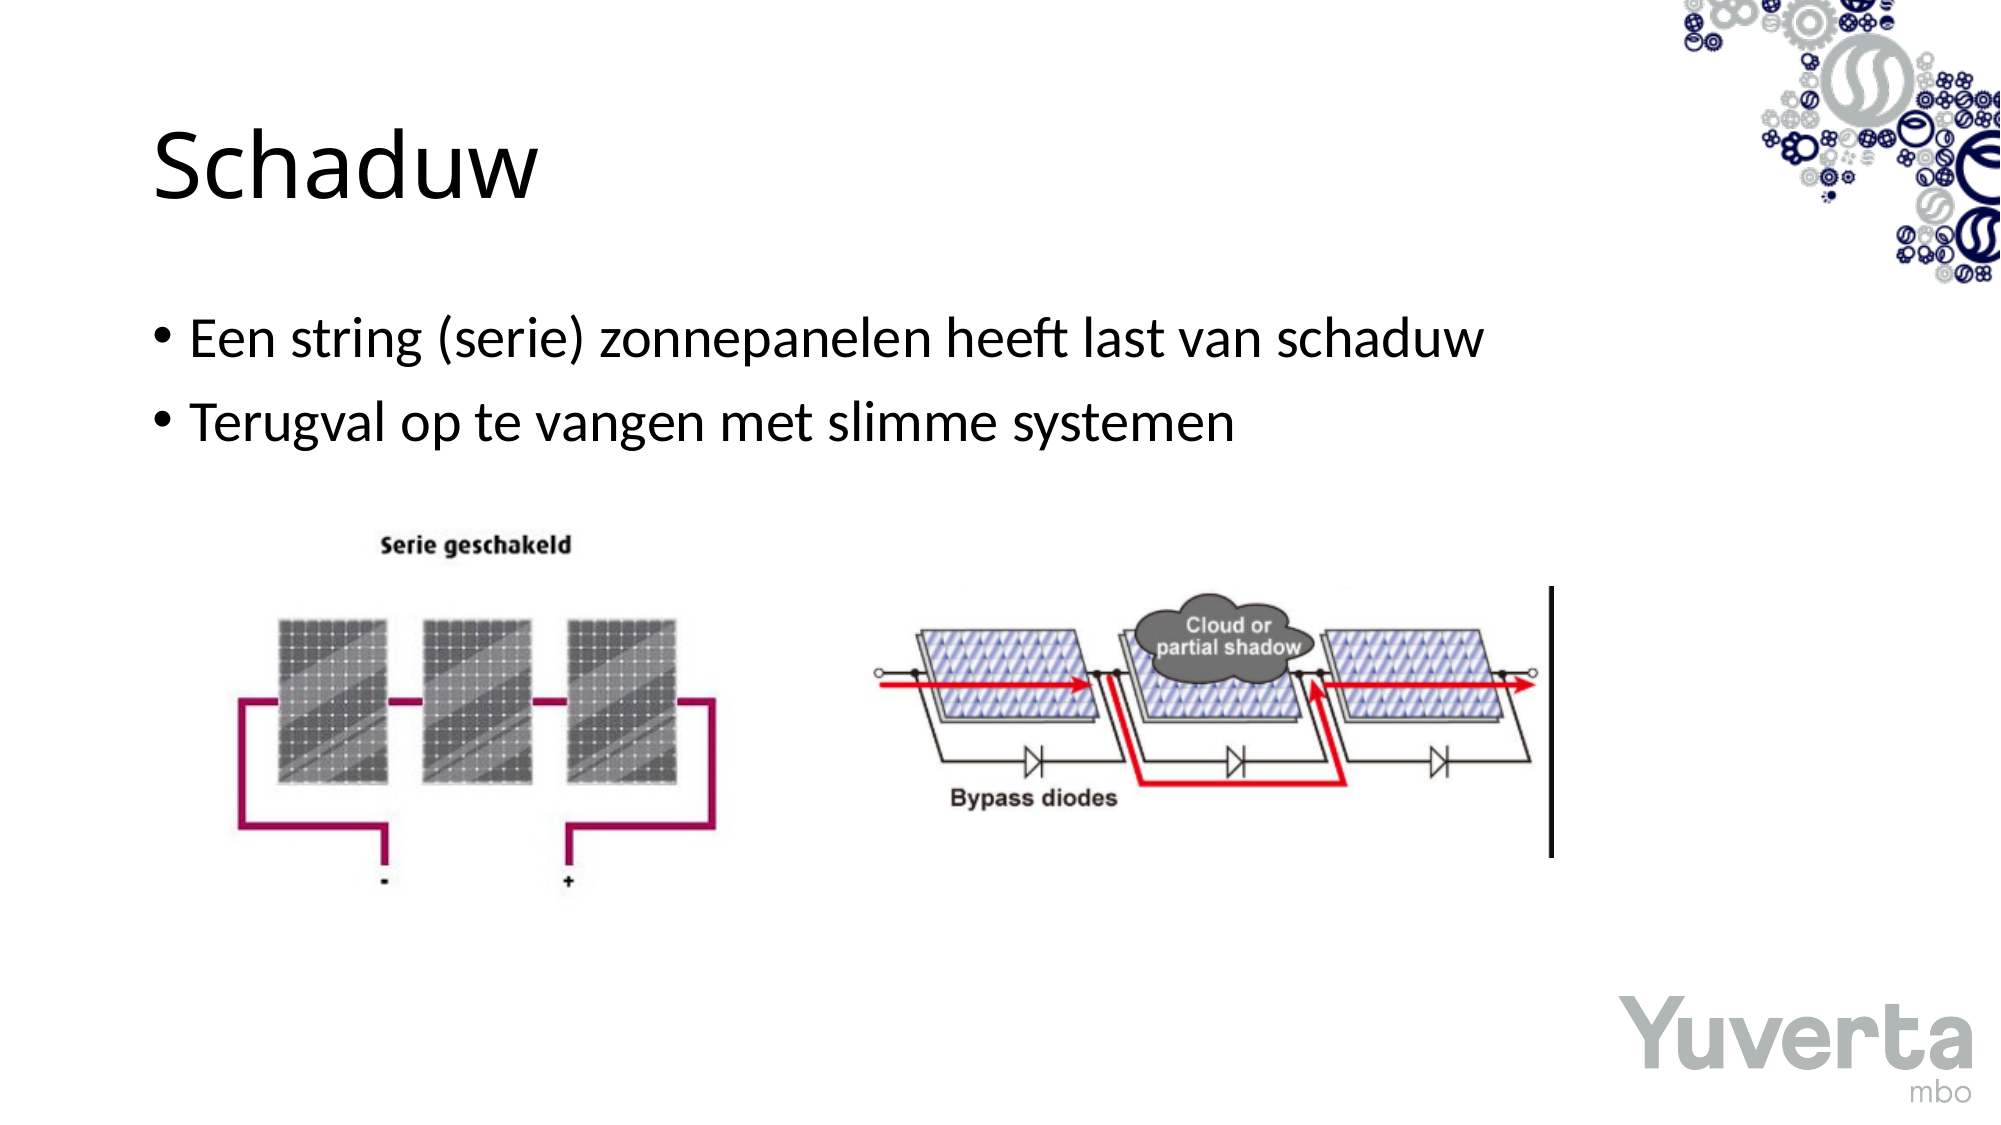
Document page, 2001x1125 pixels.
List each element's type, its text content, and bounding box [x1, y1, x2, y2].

picture [0, 0, 2000, 1125]
list Een string (serie) zonnepanelen heeft last van schaduw Terugval op te vangen met slimme systemen [137, 299, 1863, 1014]
title Schaduw [137, 59, 1863, 278]
